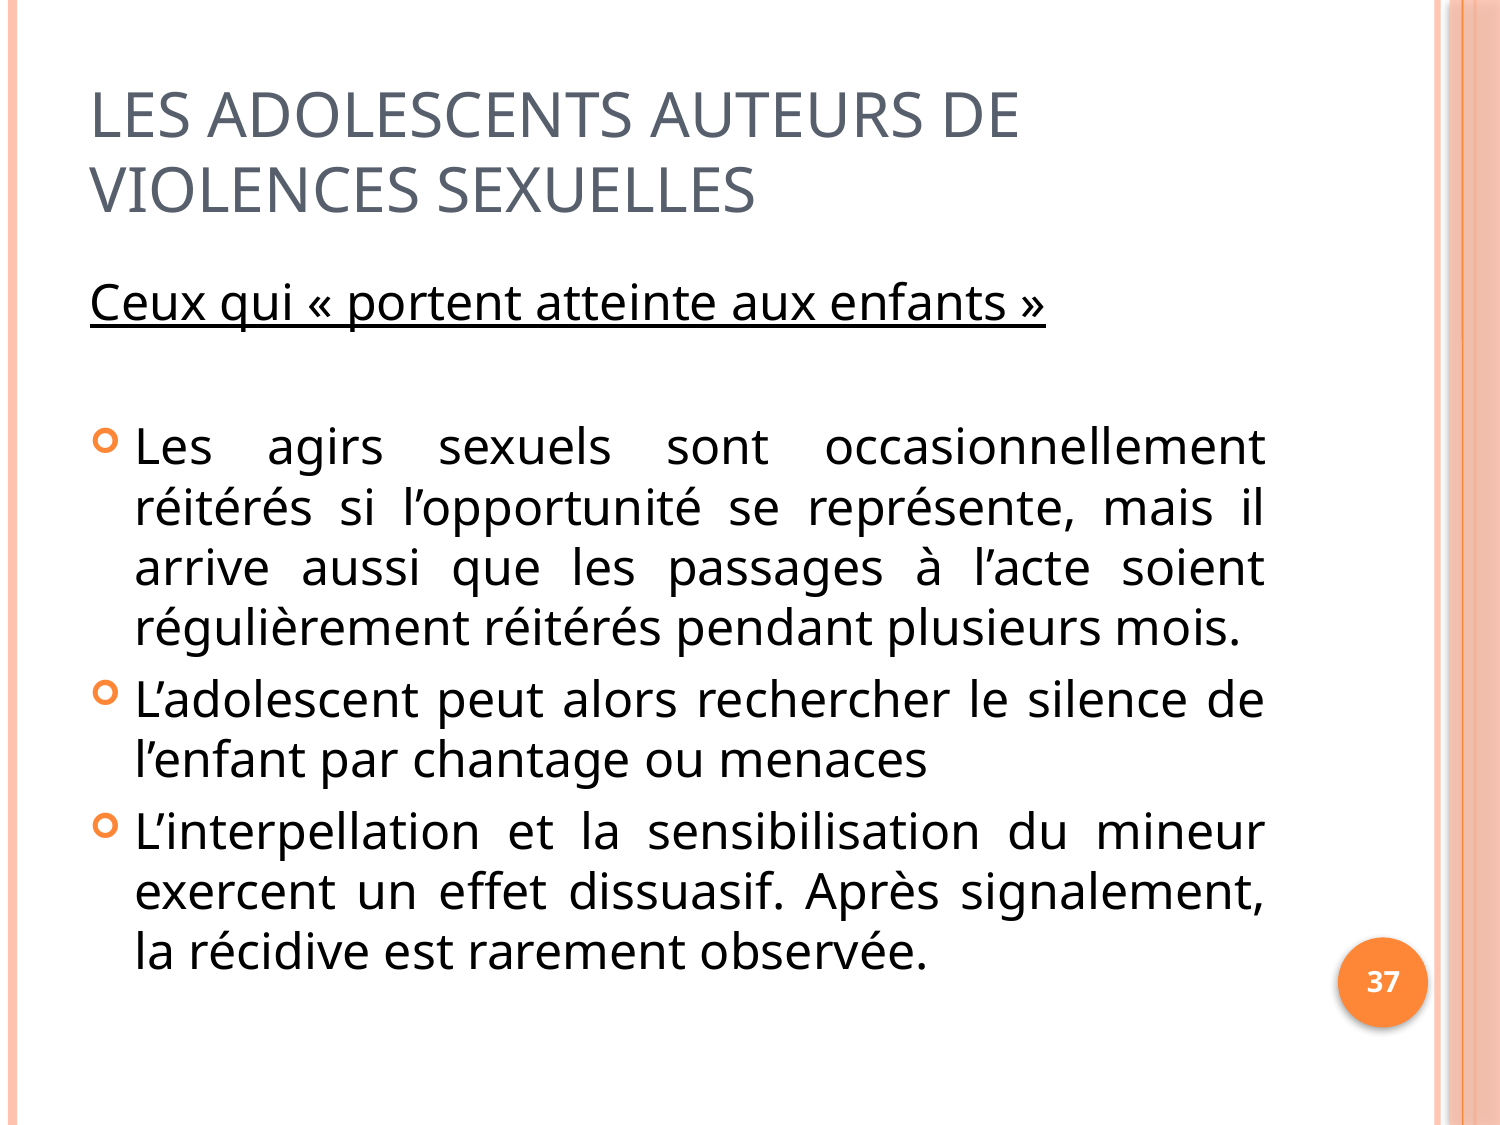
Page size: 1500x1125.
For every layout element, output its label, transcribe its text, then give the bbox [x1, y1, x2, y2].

slide_number 37 [1333, 940, 1434, 1027]
list Ceux qui « portent atteinte aux enfants » Les agirs sexuels sont occasionnellement réitérés si l’opportunité se représente, mais il arrive aussi que les passages à l’acte soient régulièrement réitérés pendant plusieurs mois. L’adolescent peut alors rechercher le silence de l’enfant par chantage ou menaces L’interpellation et la sensibilisation du mineur exercent un effet dissuasif. Après signalement, la récidive est rarement observée. [75, 262, 1282, 1062]
title Les adolescents auteurs de Violences sexuelles [75, 45, 1300, 233]
